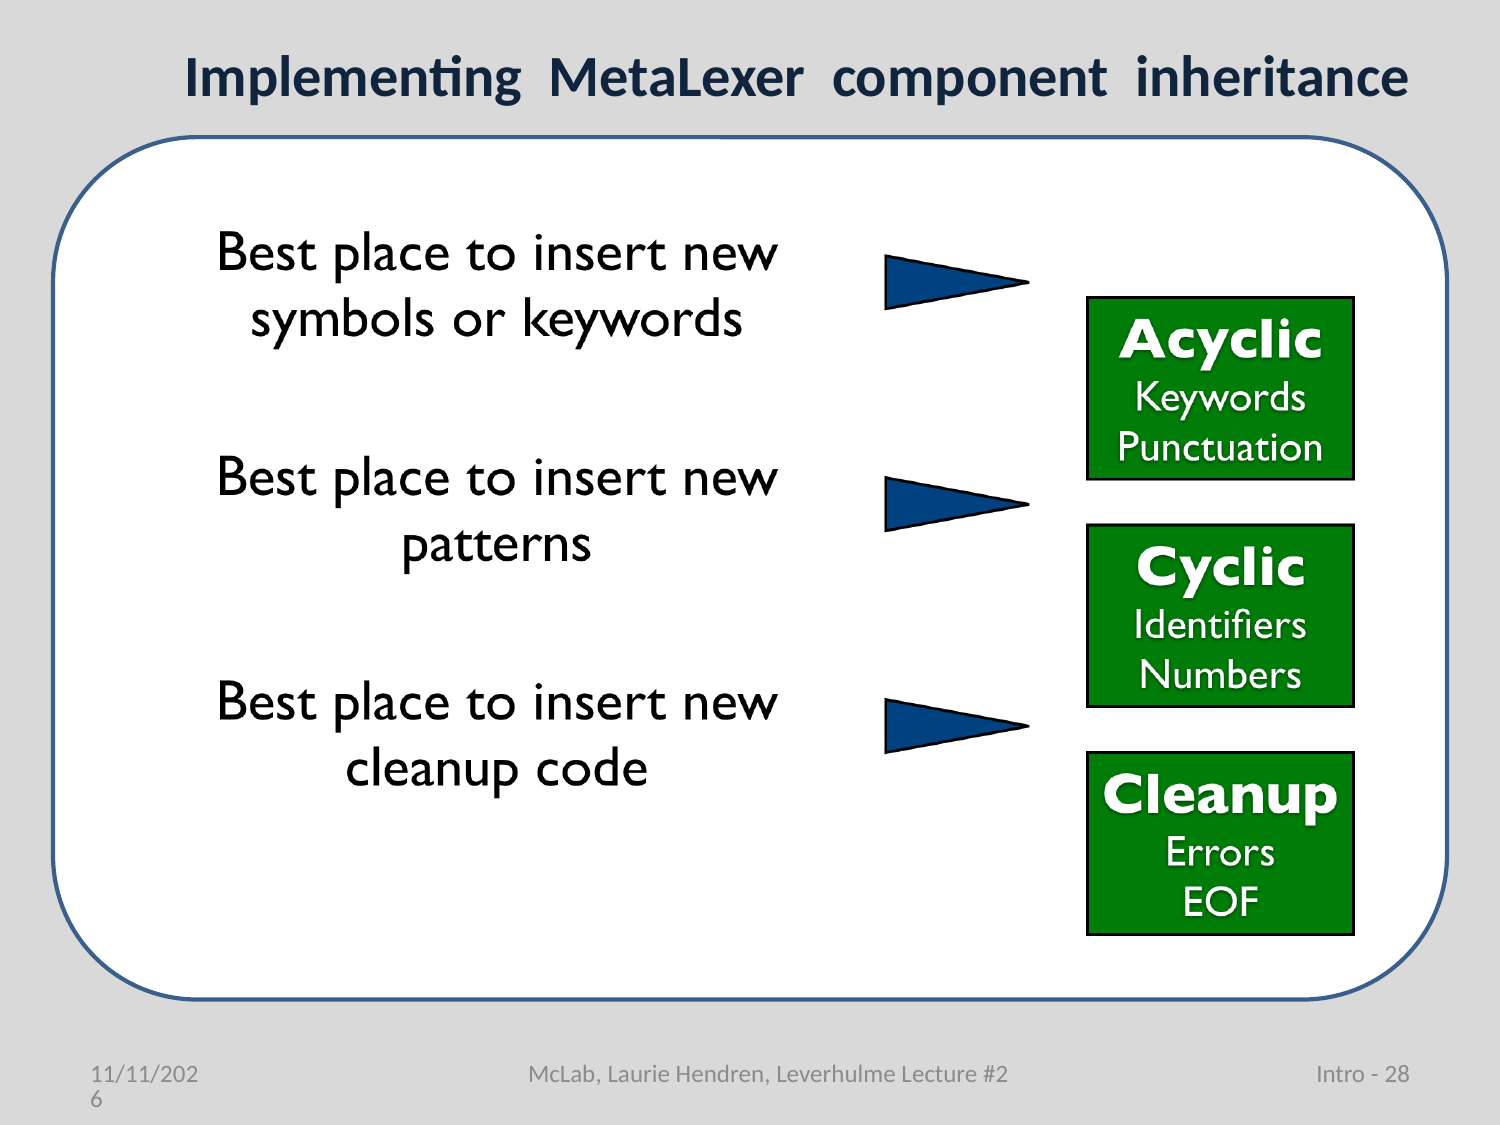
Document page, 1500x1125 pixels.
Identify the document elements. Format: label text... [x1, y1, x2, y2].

picture [100, 184, 1383, 955]
slide_number 28 [1287, 1042, 1425, 1103]
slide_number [75, 1042, 225, 1103]
footer McLab, Laurie Hendren, Leverhulme Lecture #2 [287, 1042, 1250, 1103]
text_box Implementing MetaLexer component inheritance [159, 30, 1435, 116]
text_box [50, 135, 1450, 1002]
